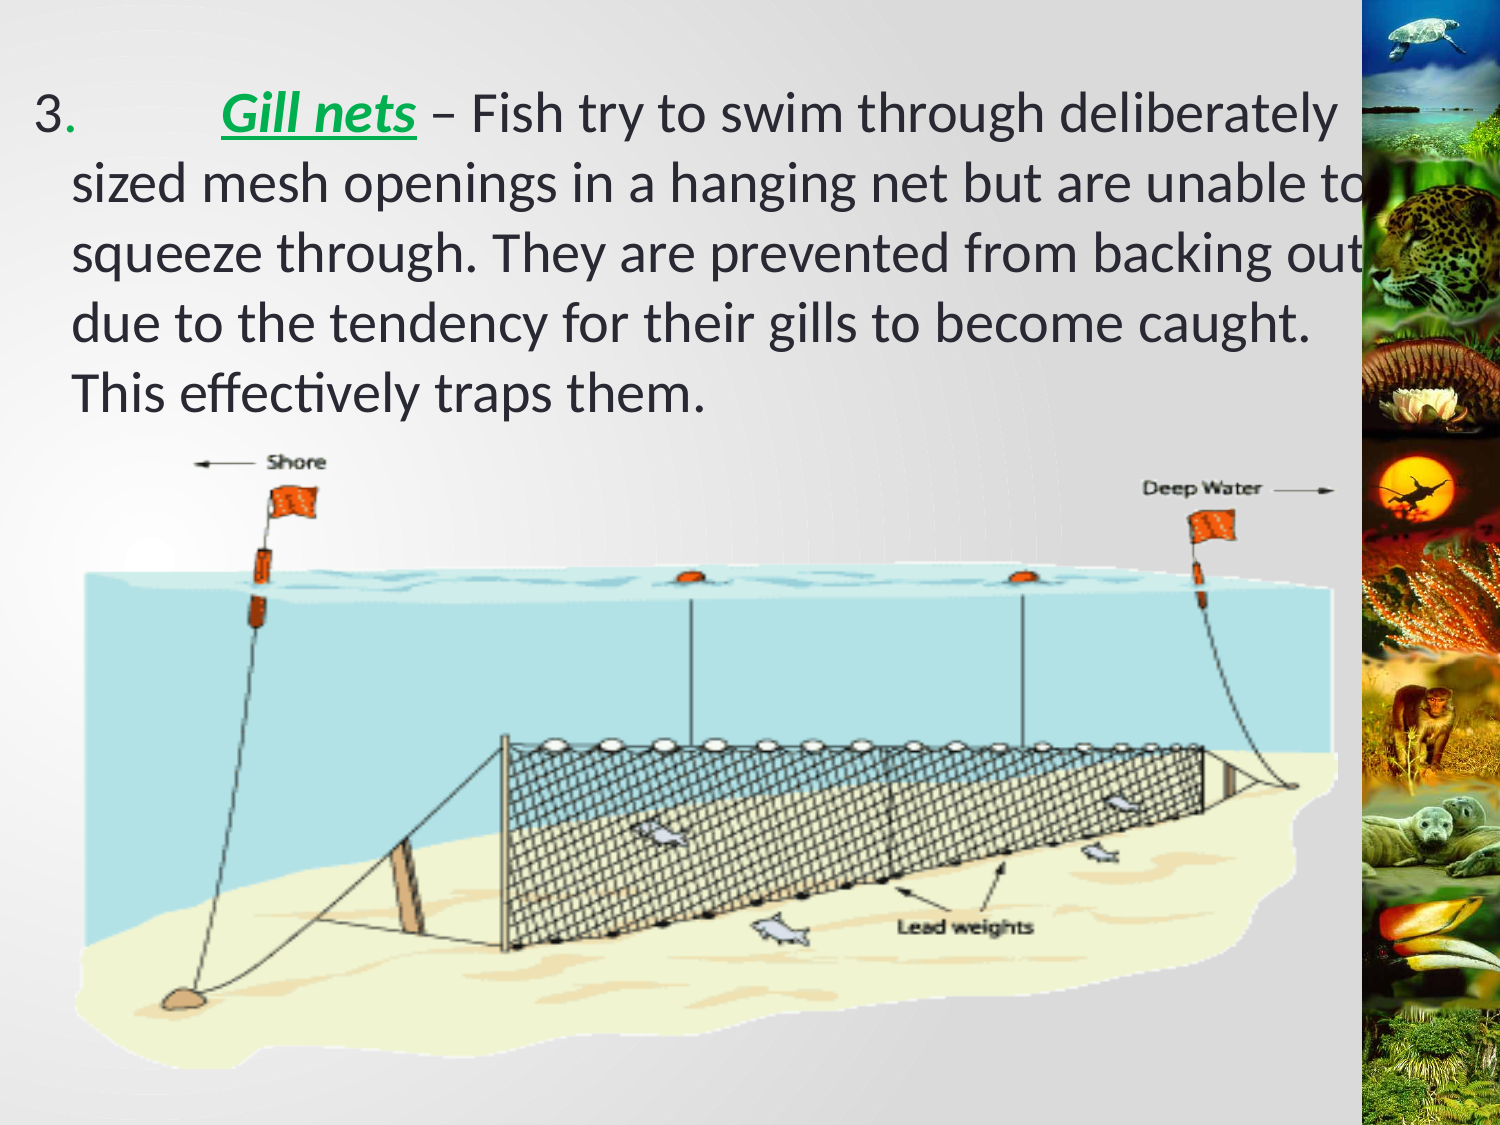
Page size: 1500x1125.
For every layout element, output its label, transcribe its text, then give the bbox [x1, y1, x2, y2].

list 3. Gill nets – Fish try to swim through deliberately sized mesh openings in a hanging net but are unable to squeeze through. They are prevented from backing out due to the tendency for their gills to become caught. This effectively traps them. [0, 66, 1359, 811]
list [74, 453, 1339, 1069]
picture [1362, 0, 1500, 1125]
